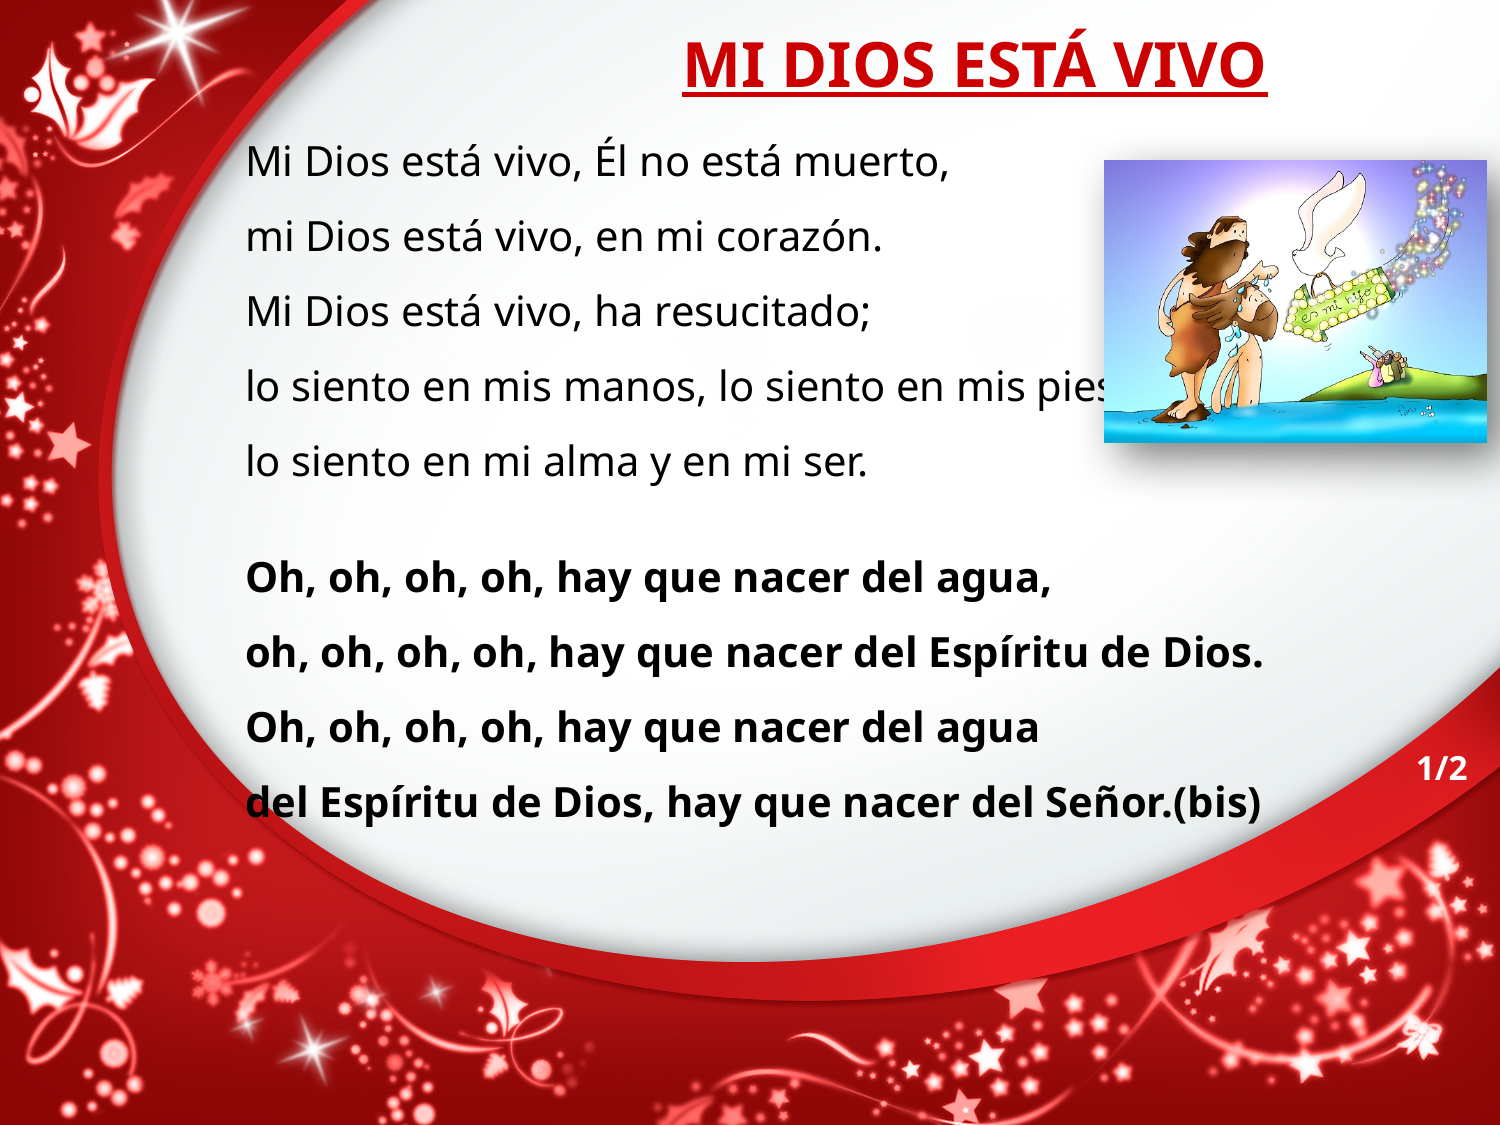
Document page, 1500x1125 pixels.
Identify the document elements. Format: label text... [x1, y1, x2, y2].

text_box MI DIOS ESTÁ VIVO [667, 17, 1459, 108]
text_box 1/2 [1401, 739, 1483, 795]
picture [0, 0, 1500, 1125]
text_box Mi Dios está vivo, Él no está muerto, mi Dios está vivo, en mi corazón. Mi Dios está vivo, ha resucitado; lo siento en mis manos, lo siento en mis pies, lo siento en mi alma y en mi ser. Oh, oh, oh, oh, hay que nacer del agua, oh, oh, oh, oh, hay que nacer del Espíritu de Dios. Oh, oh, oh, oh, hay que nacer del agua del Espíritu de Dios, hay que nacer del Señor.(bis) [230, 102, 1325, 939]
